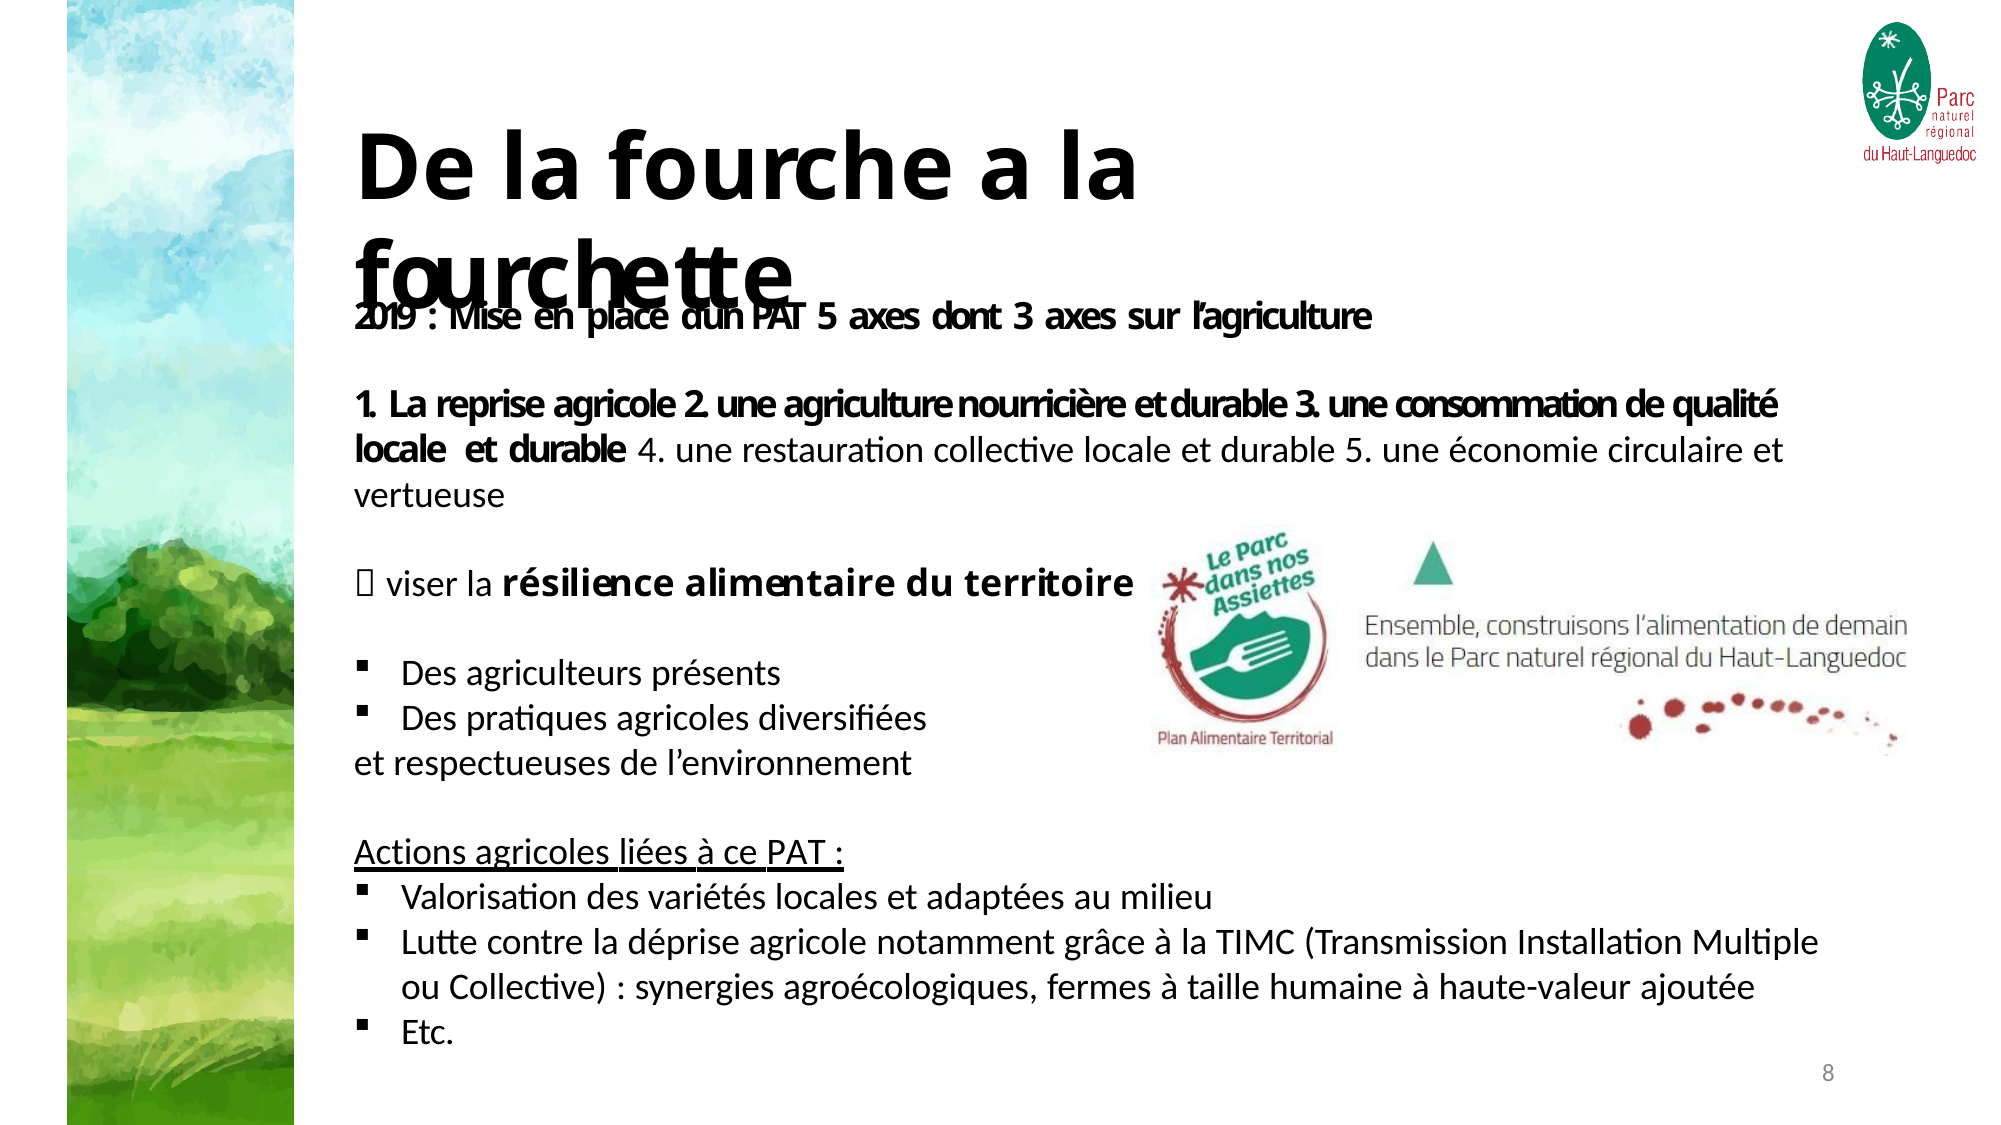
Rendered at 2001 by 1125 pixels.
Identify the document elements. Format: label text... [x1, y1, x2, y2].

title De la fourche a la fourchette [352, 105, 1386, 289]
picture [1150, 524, 1909, 756]
slide_number 10 [1815, 1060, 1854, 1125]
picture [1862, 22, 1976, 165]
picture [66, 0, 294, 1125]
text_box 2019 : Mise en place d’un PAT 5 axes dont 3 axes sur l’agriculture 1. La reprise agricole 2. une agriculture nourricière et durable 3. une consommation de qualité locale et durable 4. une restauration collective locale et durable 5. une économie circulaire et vertueuse  viser la résilience alimentaire du territoire Des agriculteurs présents Des pratiques agricoles diversifiées et respectueuses de l’environnement Actions agricoles liées à ce PAT : Valorisation des variétés locales et adaptées au milieu Lutte contre la déprise agricole notamment grâce à la TIMC (Transmission Installation Multiple ou Collective) : synergies agroécologiques, fermes à taille humaine à haute-valeur ajoutée Etc. [351, 289, 1835, 1053]
